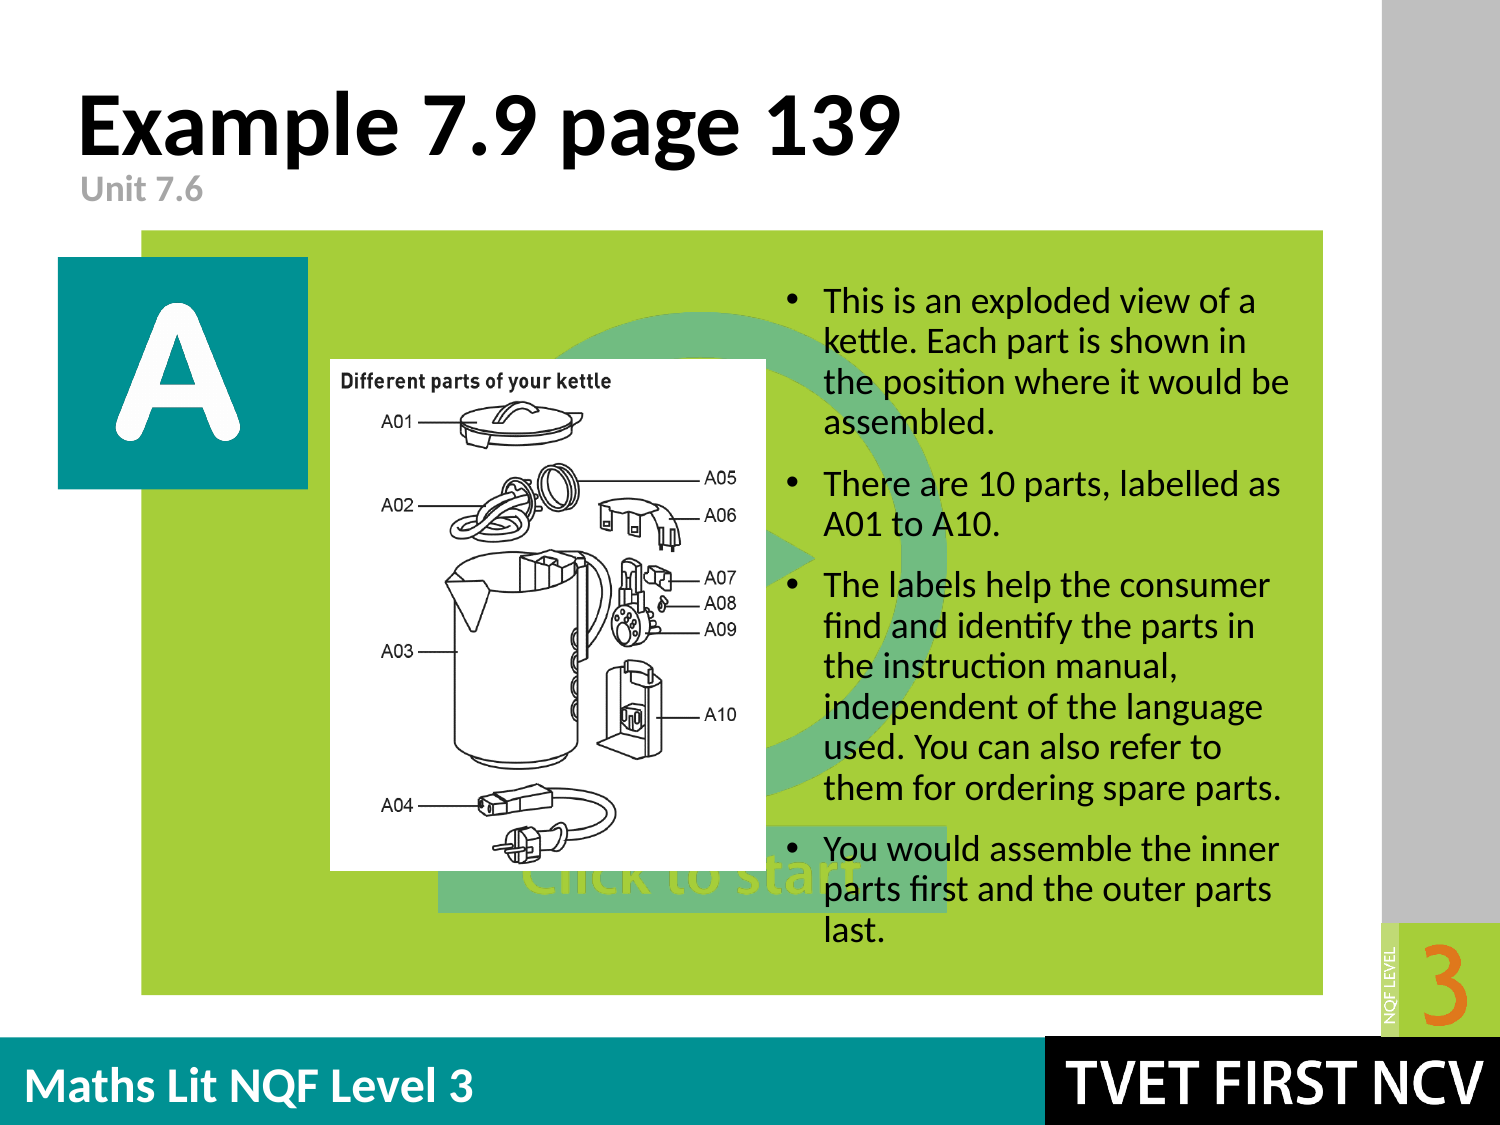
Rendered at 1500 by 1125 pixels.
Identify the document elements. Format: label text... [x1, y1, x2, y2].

picture [1065, 1050, 1484, 1120]
picture [1381, 923, 1500, 1037]
text_box [140, 229, 1324, 996]
list Unit 7.6 [65, 161, 1363, 212]
text_box This is an exploded view of a kettle. Each part is shown in the position where it would be assembled. There are 10 parts, labelled as A01 to A10. The labels help the consumer find and identify the parts in the instruction manual, independent of the language used. You can also refer to them for ordering spare parts. You would assemble the inner parts first and the outer parts last. [771, 273, 1314, 956]
title Example 7.9 page 139 [62, 68, 1360, 187]
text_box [57, 257, 309, 490]
picture [330, 312, 947, 913]
